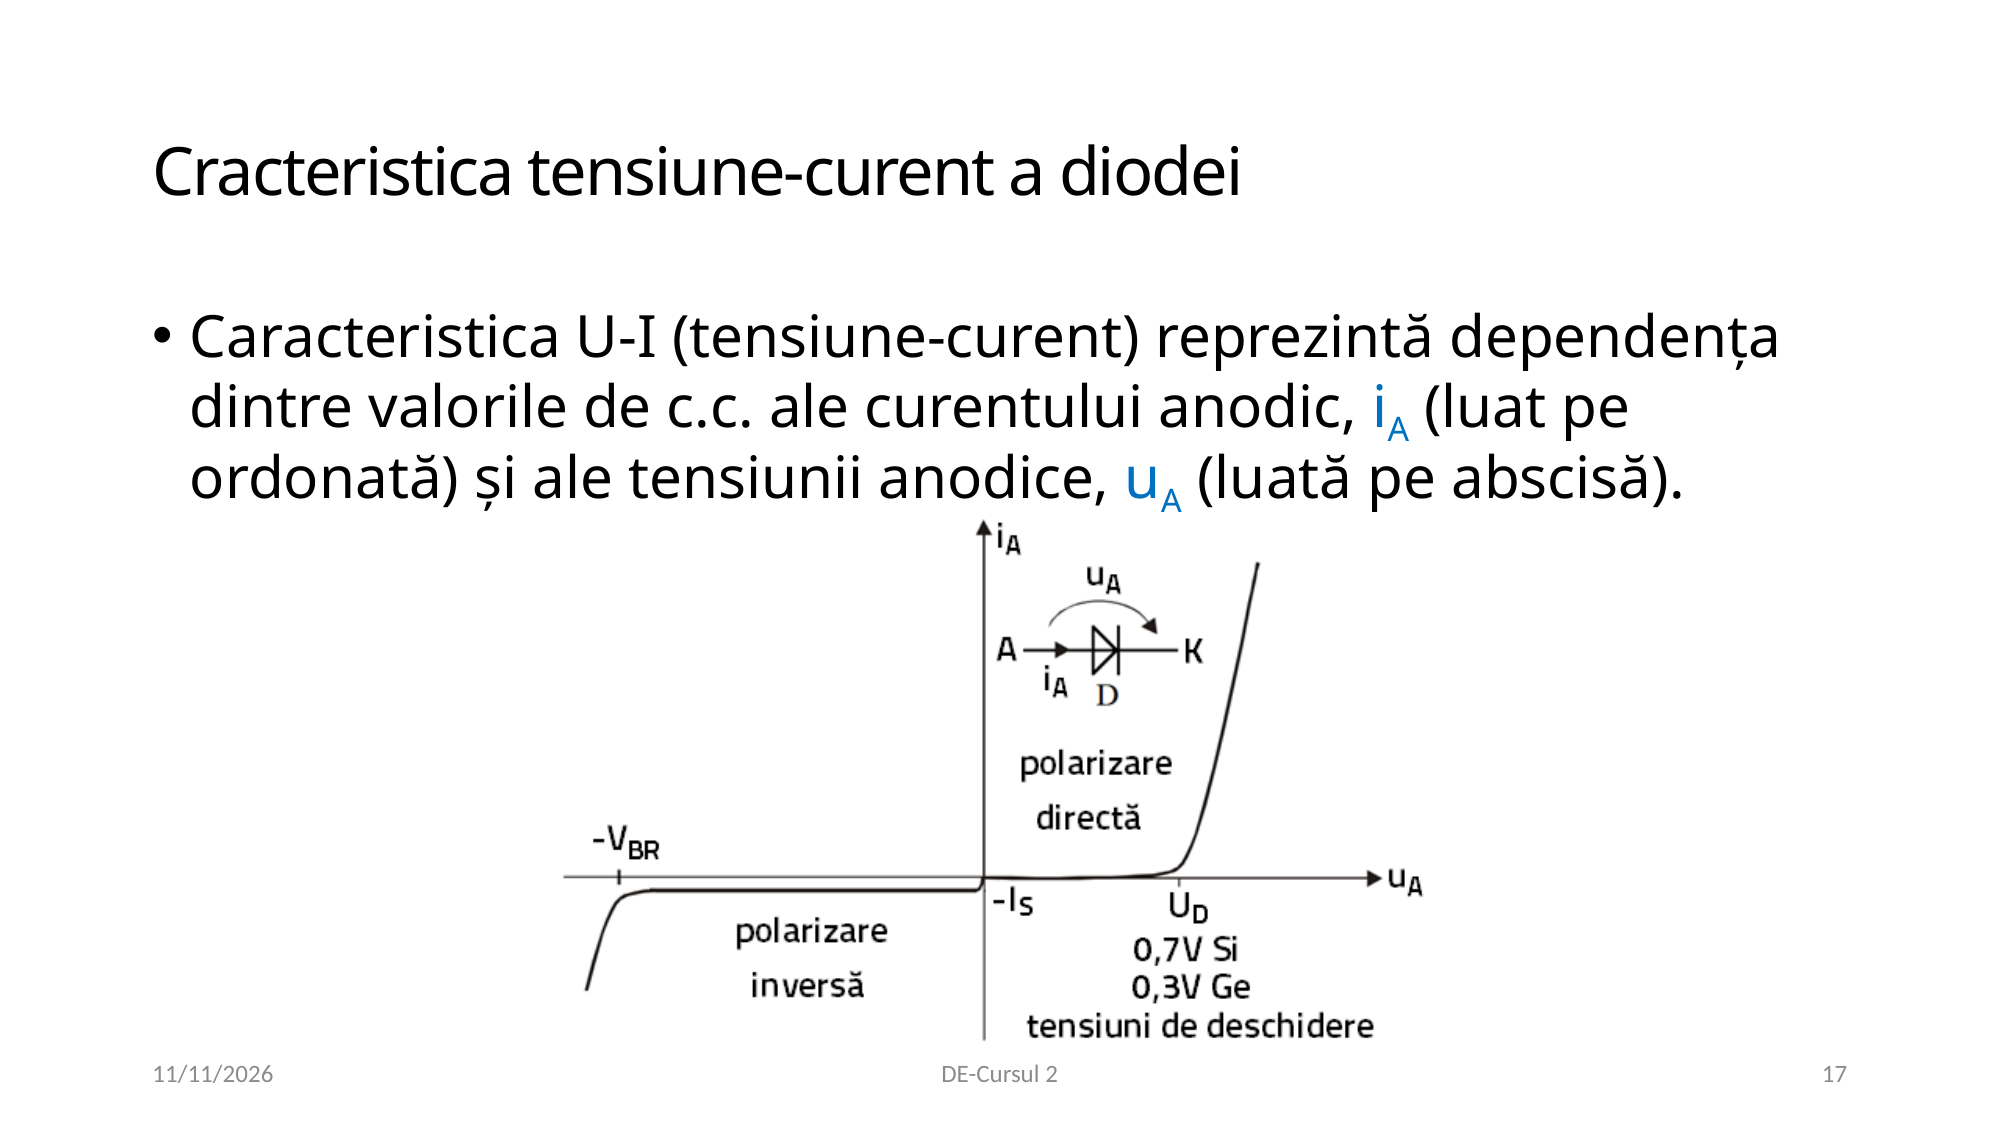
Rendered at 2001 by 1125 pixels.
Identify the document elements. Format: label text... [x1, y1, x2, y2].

title Cracteristica tensiune-curent a diodei [137, 59, 1863, 278]
list Caracteristica U-I (tensiune-curent) reprezintă dependența dintre valorile de c.c. ale curentului anodic, iA (luat pe ordonată) şi ale tensiunii anodice, uA (luată pe abscisă). [137, 299, 1863, 1014]
picture [556, 512, 1444, 1060]
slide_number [137, 1042, 588, 1103]
slide_number 17 [1412, 1042, 1863, 1103]
footer DE-Cursul 2 [662, 1060, 1338, 1103]
